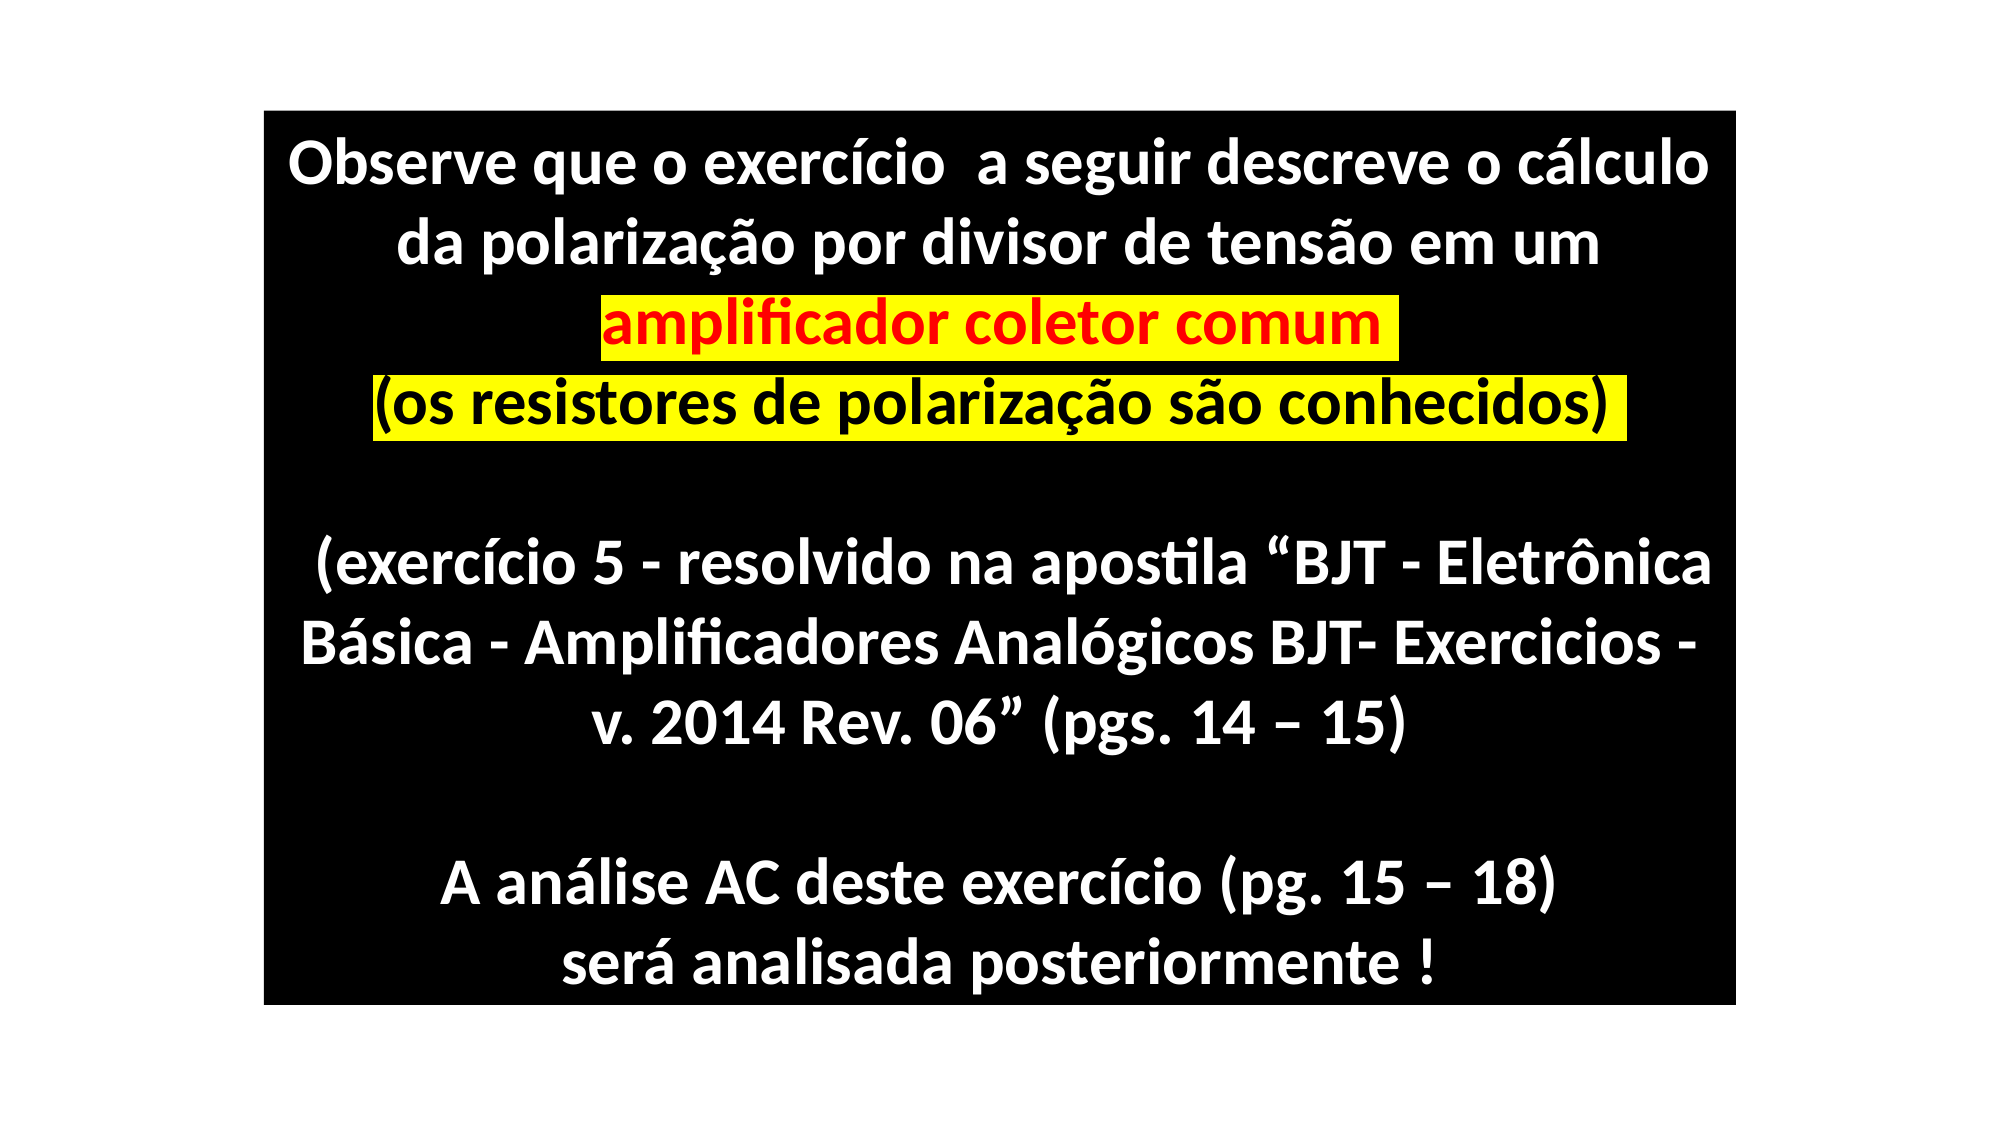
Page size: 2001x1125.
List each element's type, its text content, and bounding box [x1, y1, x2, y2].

text_box Observe que o exercício a seguir descreve o cálculo da polarização por divisor de tensão em um amplificador coletor comum (os resistores de polarização são conhecidos) (exercício 5 - resolvido na apostila “BJT - Eletrônica Básica - Amplificadores Analógicos BJT- Exercicios - v. 2014 Rev. 06” (pgs. 14 – 15) A análise AC deste exercício (pg. 15 – 18) será analisada posteriormente ! [263, 110, 1736, 1005]
